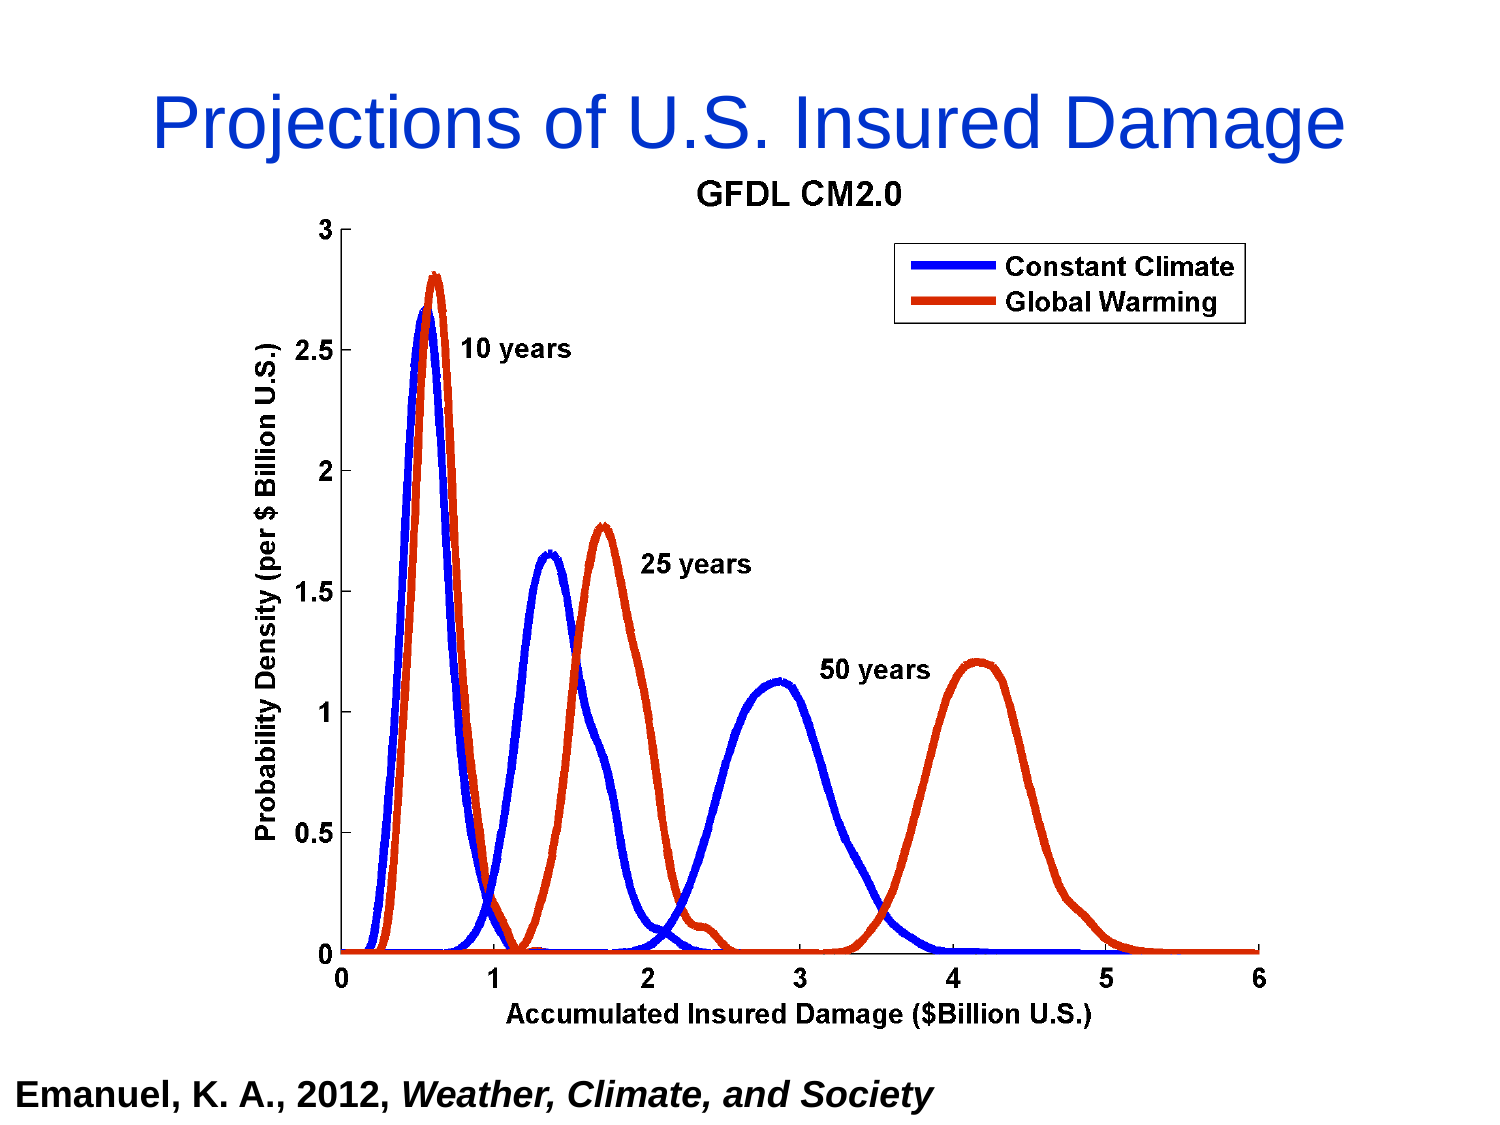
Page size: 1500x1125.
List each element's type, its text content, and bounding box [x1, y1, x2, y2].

picture [187, 162, 1371, 1051]
title Projections of U.S. Insured Damage [74, 24, 1426, 213]
text_box Emanuel, K. A., 2012, Weather, Climate, and Society [0, 1062, 975, 1123]
